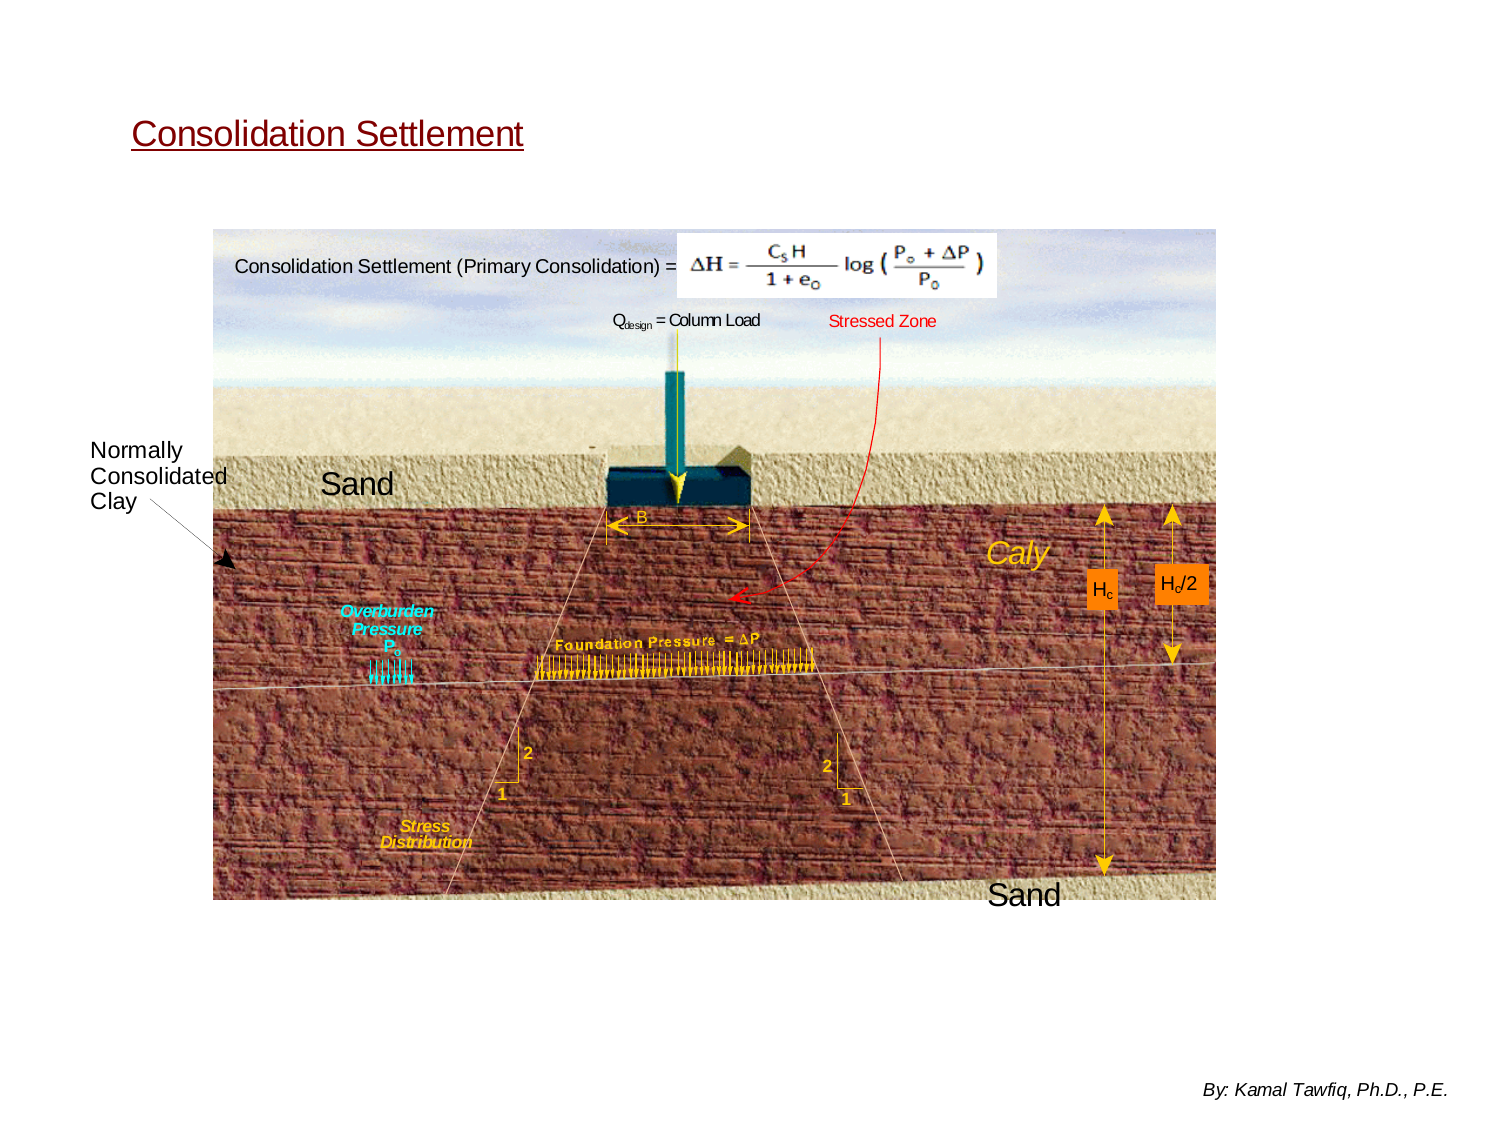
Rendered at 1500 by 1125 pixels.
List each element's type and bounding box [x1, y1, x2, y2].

list [89, 112, 1500, 1104]
picture [677, 233, 997, 298]
